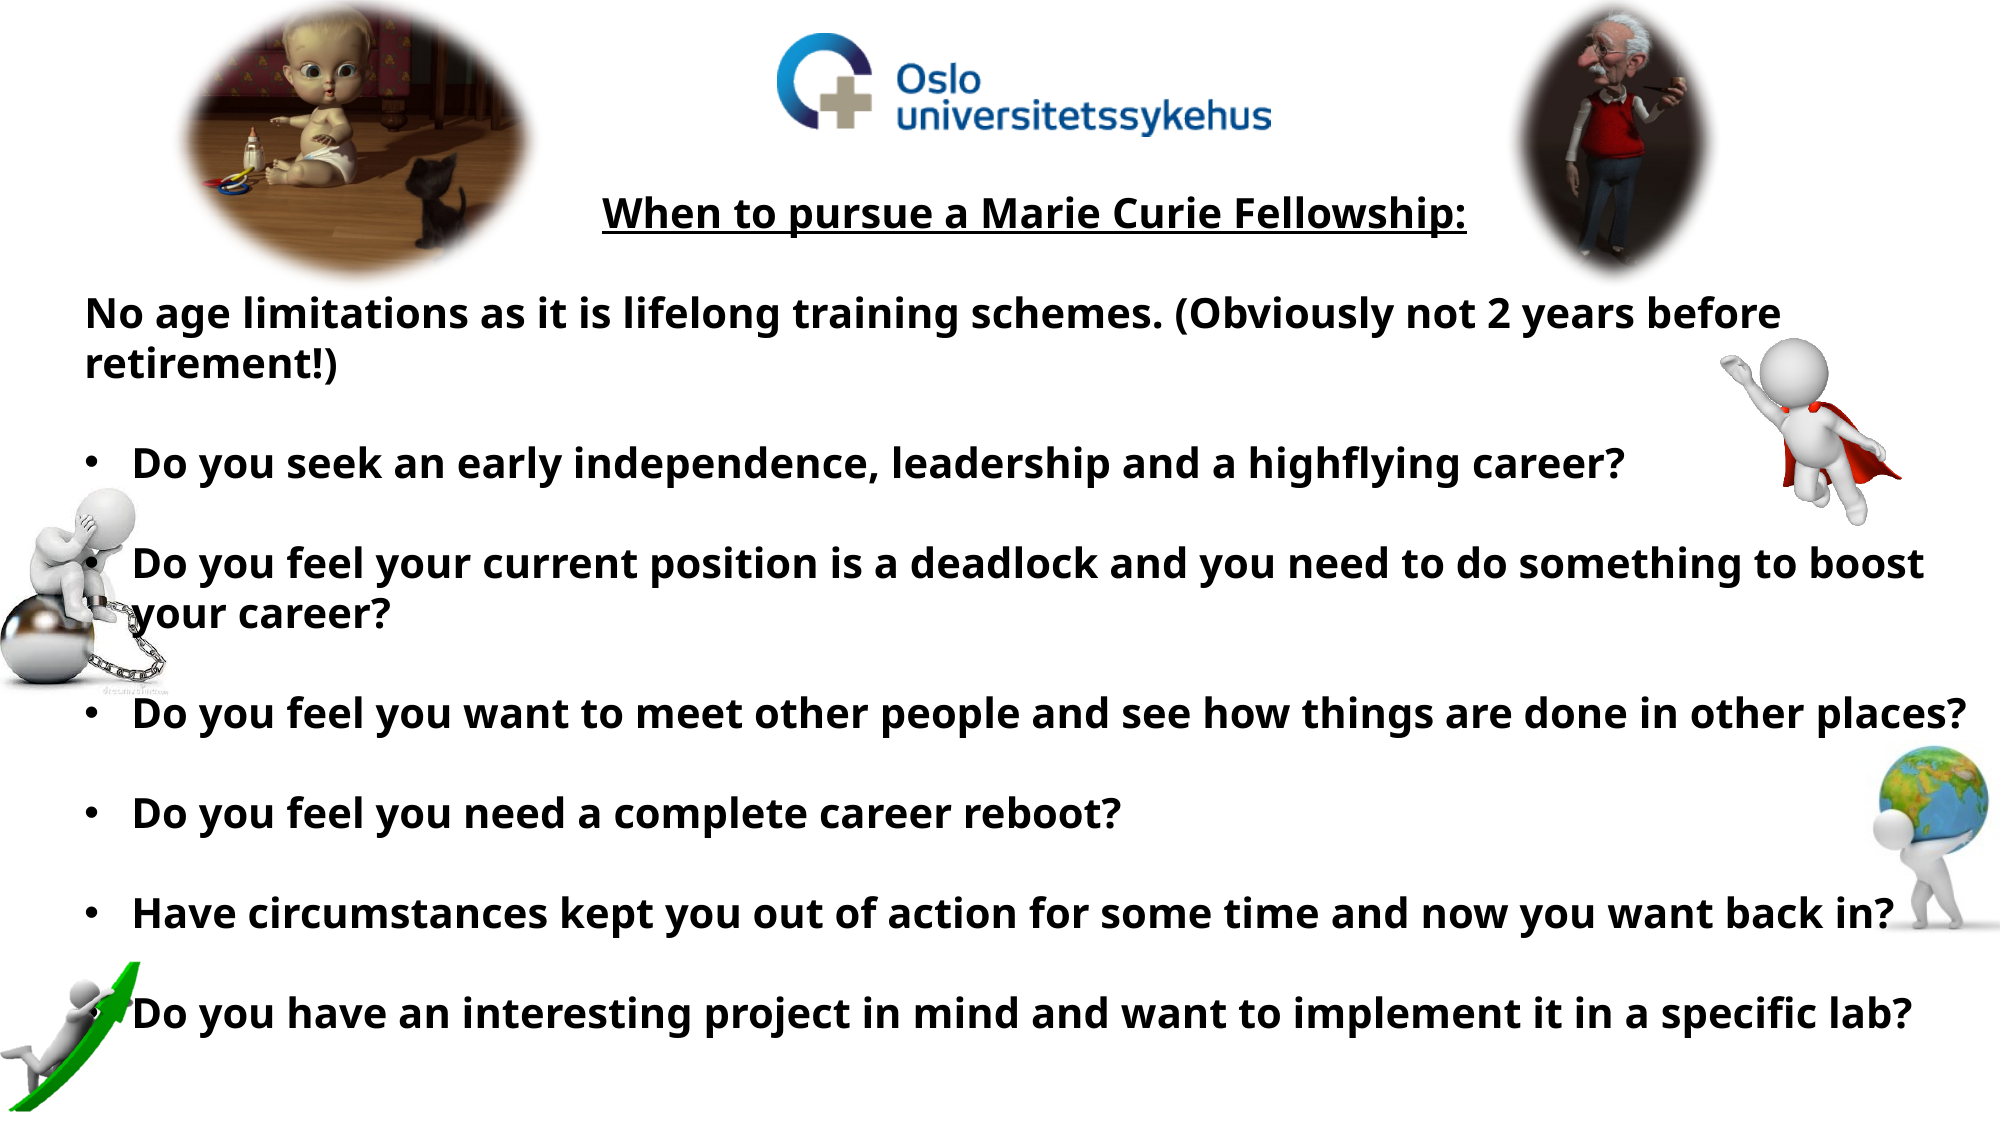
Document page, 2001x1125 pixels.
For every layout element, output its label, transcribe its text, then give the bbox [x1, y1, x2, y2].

picture [1704, 328, 1909, 533]
picture [777, 33, 819, 80]
picture [0, 486, 169, 696]
picture [1503, 0, 1724, 292]
picture [777, 33, 1271, 137]
text_box When to pursue a Marie Curie Fellowship: No age limitations as it is lifelong training schemes. (Obviously not 2 years before retirement!) Do you seek an early independence, leadership and a highflying career? Do you feel your current position is a deadlock and you need to do something to boost your career? Do you feel you want to meet other people and see how things are done in other places? Do you feel you need a complete career reboot? Have circumstances kept you out of action for some time and now you want back in? Do you have an interesting project in mind and want to implement it in a specific lab? [69, 179, 2000, 1045]
picture [1827, 740, 2000, 944]
picture [0, 943, 164, 1125]
picture [168, 0, 545, 292]
